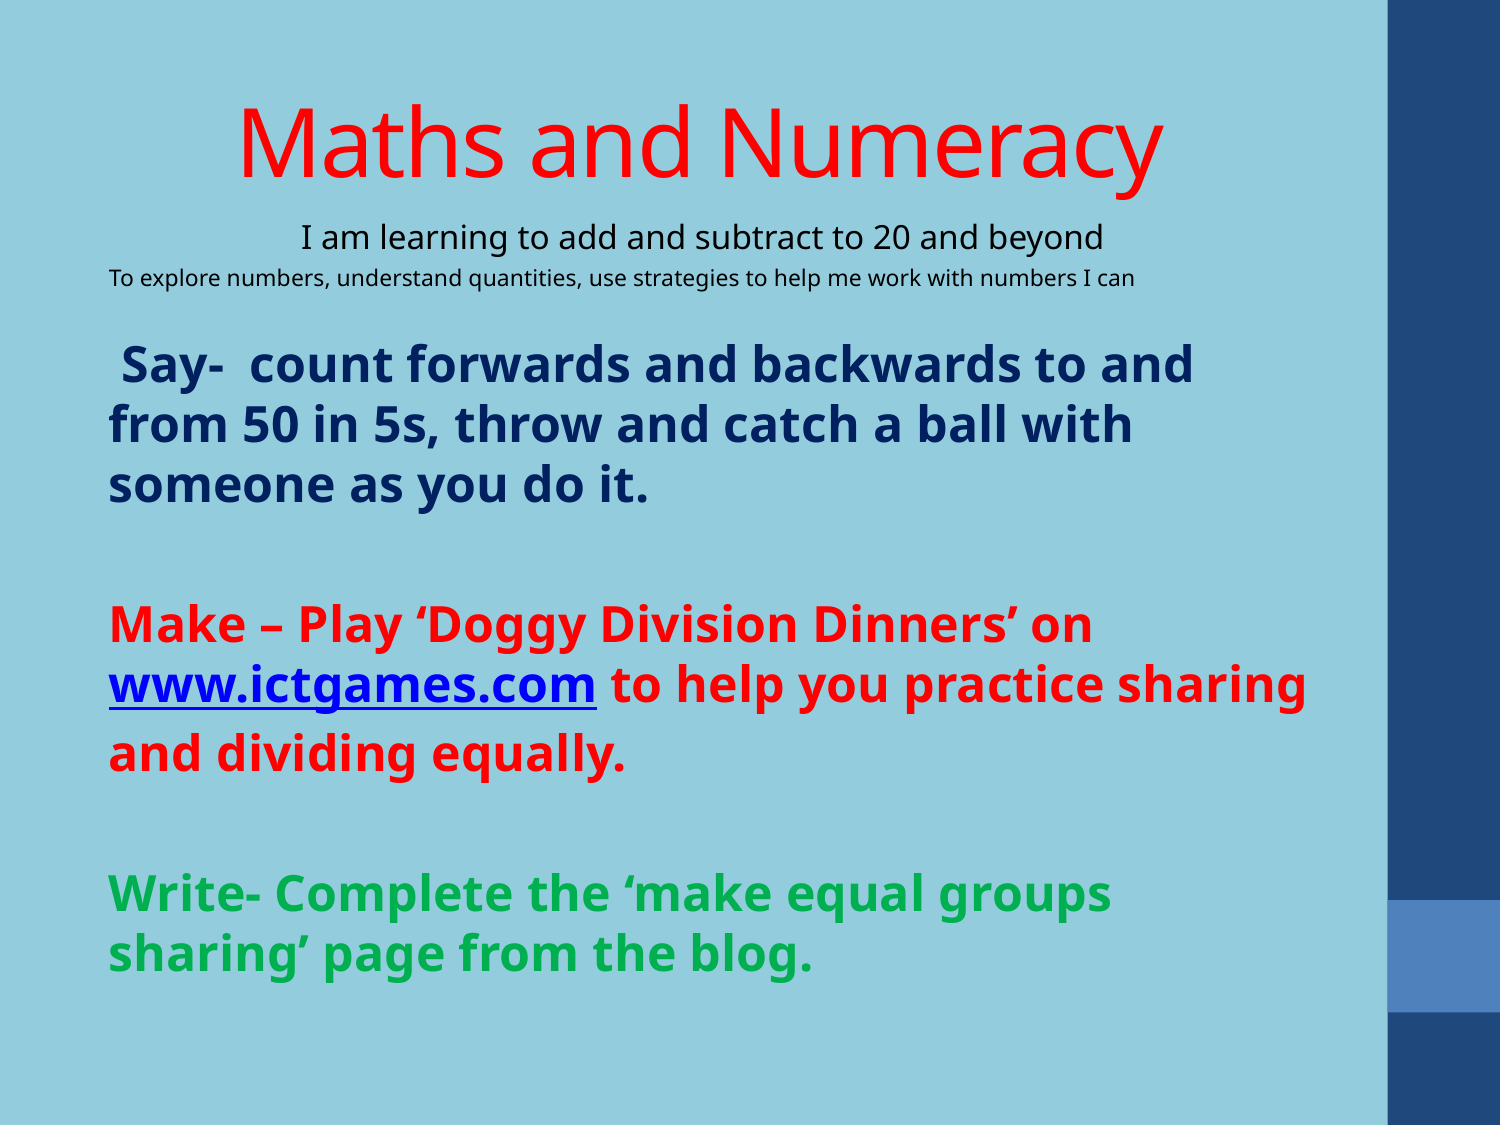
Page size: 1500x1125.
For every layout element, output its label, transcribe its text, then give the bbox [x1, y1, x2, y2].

list I am learning to add and subtract to 20 and beyond To explore numbers, understand quantities, use strategies to help me work with numbers I can Say- count forwards and backwards to and from 50 in 5s, throw and catch a ball with someone as you do it. Make – Play ‘Doggy Division Dinners’ on www.ictgames.com to help you practice sharing and dividing equally. Write- Complete the ‘make equal groups sharing’ page from the blog. [75, 196, 1325, 1050]
title Maths and Numeracy [75, 45, 1325, 196]
